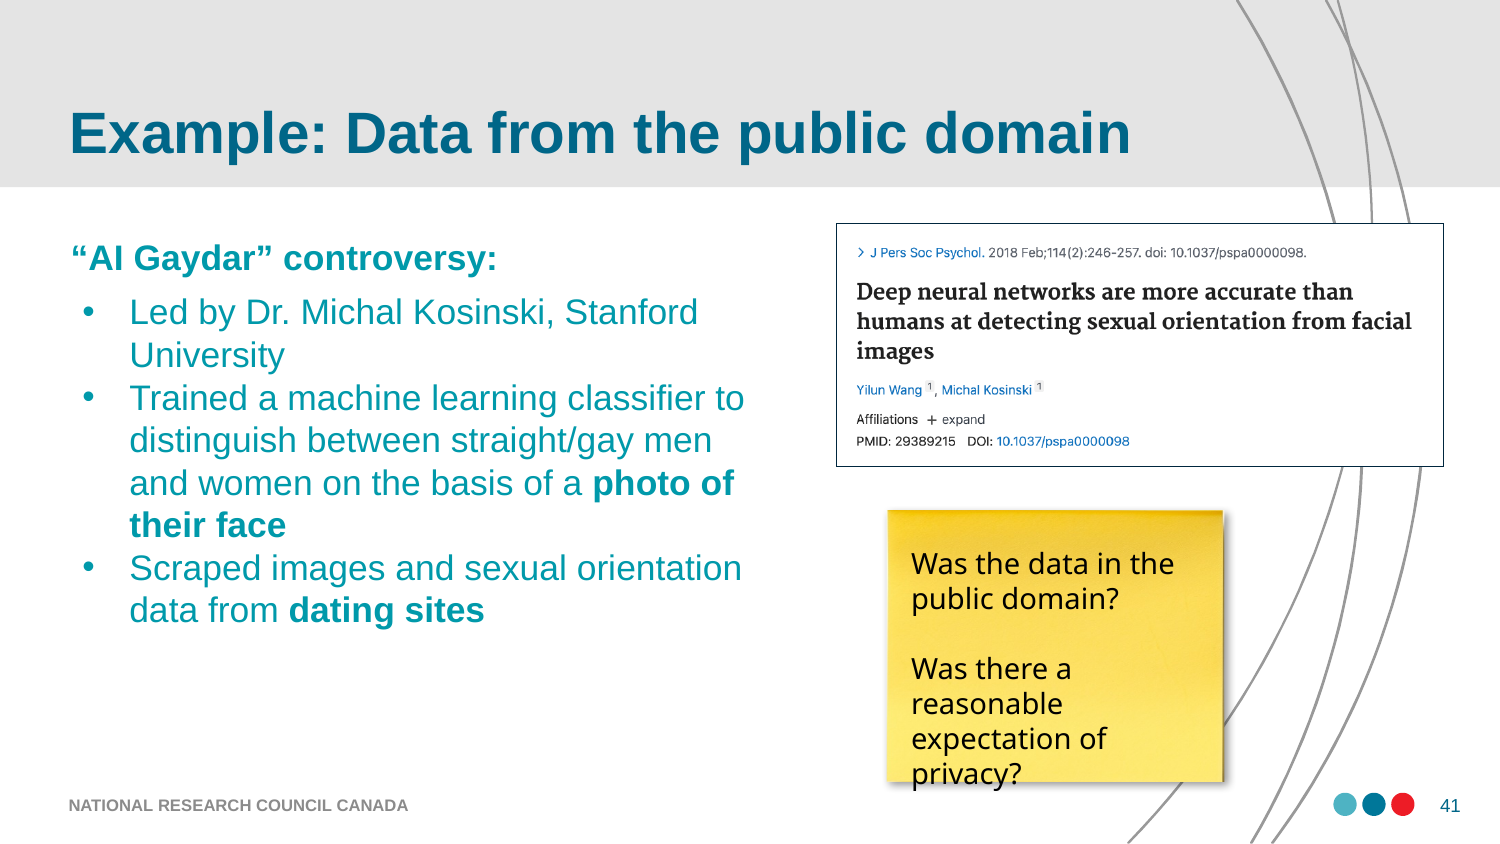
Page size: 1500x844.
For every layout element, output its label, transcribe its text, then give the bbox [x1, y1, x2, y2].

picture [836, 222, 1444, 467]
title Example: Data from the public domain [69, 42, 1201, 166]
picture [886, 510, 1225, 783]
text_box Was the data in the public domain? Was there a reasonable expectation of privacy? [896, 789, 1225, 798]
list “AI Gaydar” controversy: Led by Dr. Michal Kosinski, Stanford University Trained a machine learning classifier to distinguish between straight/gay men and women on the basis of a photo of their face Scraped images and sexual orientation data from dating sites [70, 234, 776, 725]
slide_number 40 [1425, 782, 1500, 827]
footer NATIONAL RESEARCH COUNCIL CANADA [53, 782, 983, 828]
